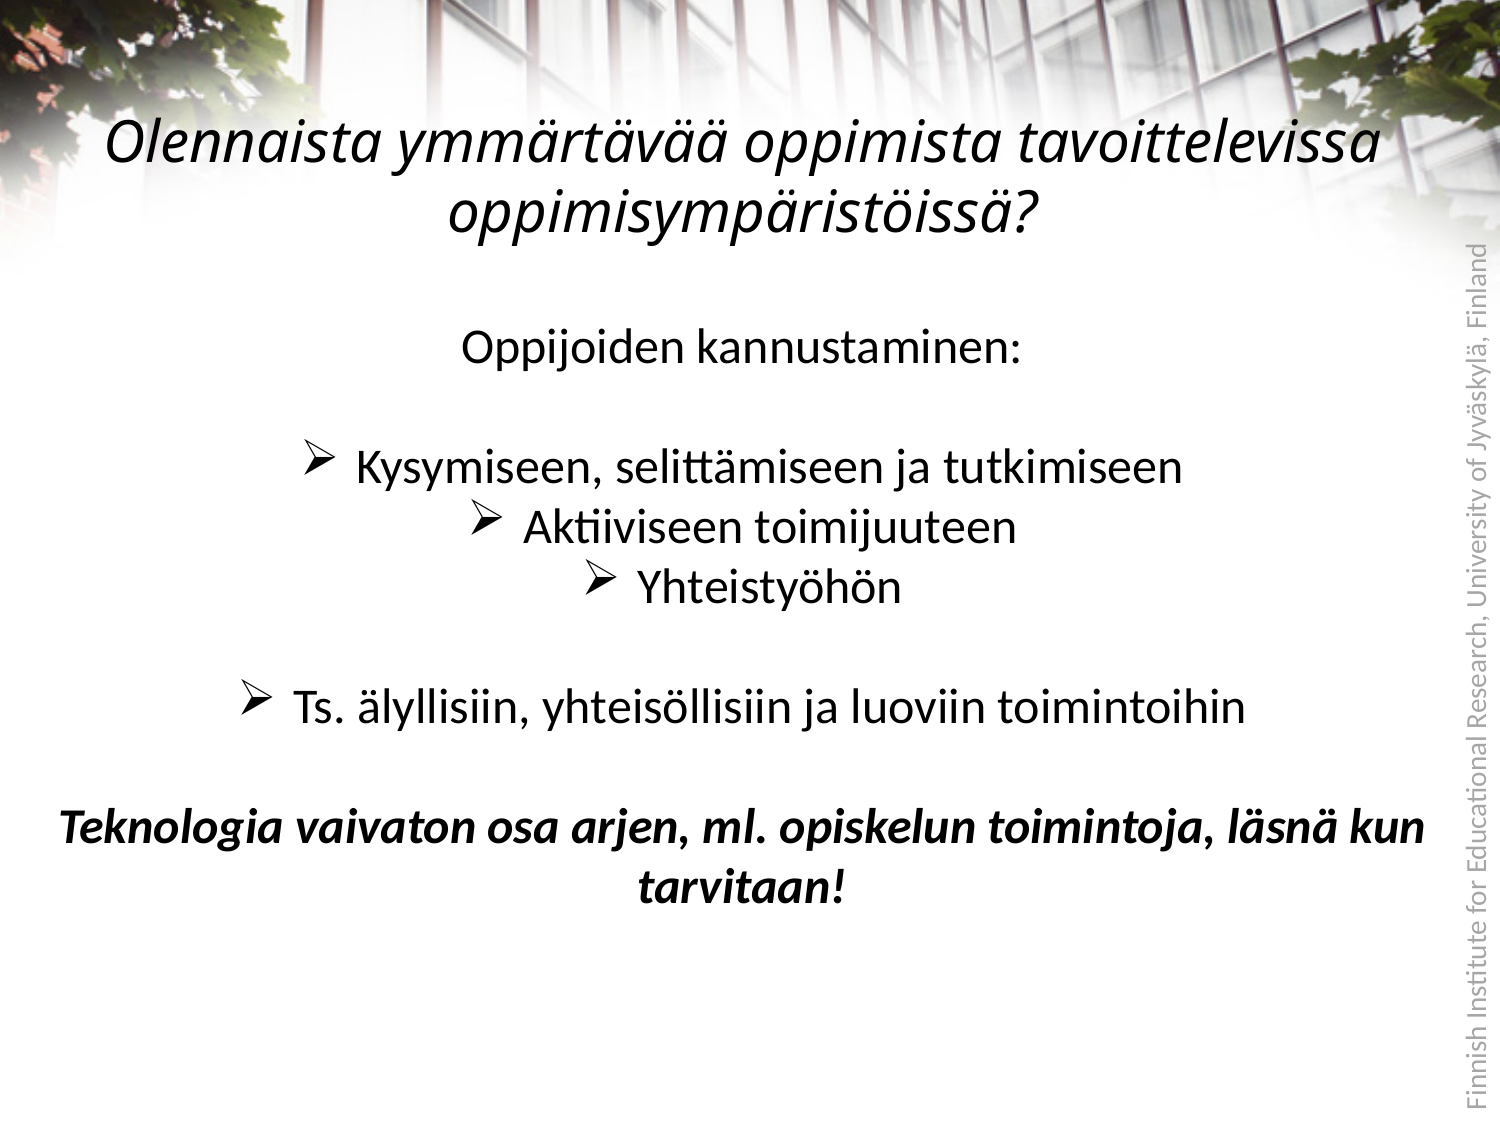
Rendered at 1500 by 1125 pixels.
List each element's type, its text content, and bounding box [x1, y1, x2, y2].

text_box Olennaista ymmärtävää oppimista tavoittelevissa oppimisympäristöissä? Oppijoiden kannustaminen: Kysymiseen, selittämiseen ja tutkimiseen Aktiiviseen toimijuuteen Yhteistyöhön Ts. älyllisiin, yhteisöllisiin ja luoviin toimintoihin Teknologia vaivaton osa arjen, ml. opiskelun toimintoja, läsnä kun tarvitaan! [0, 467, 1485, 1012]
picture [0, 0, 1500, 1125]
